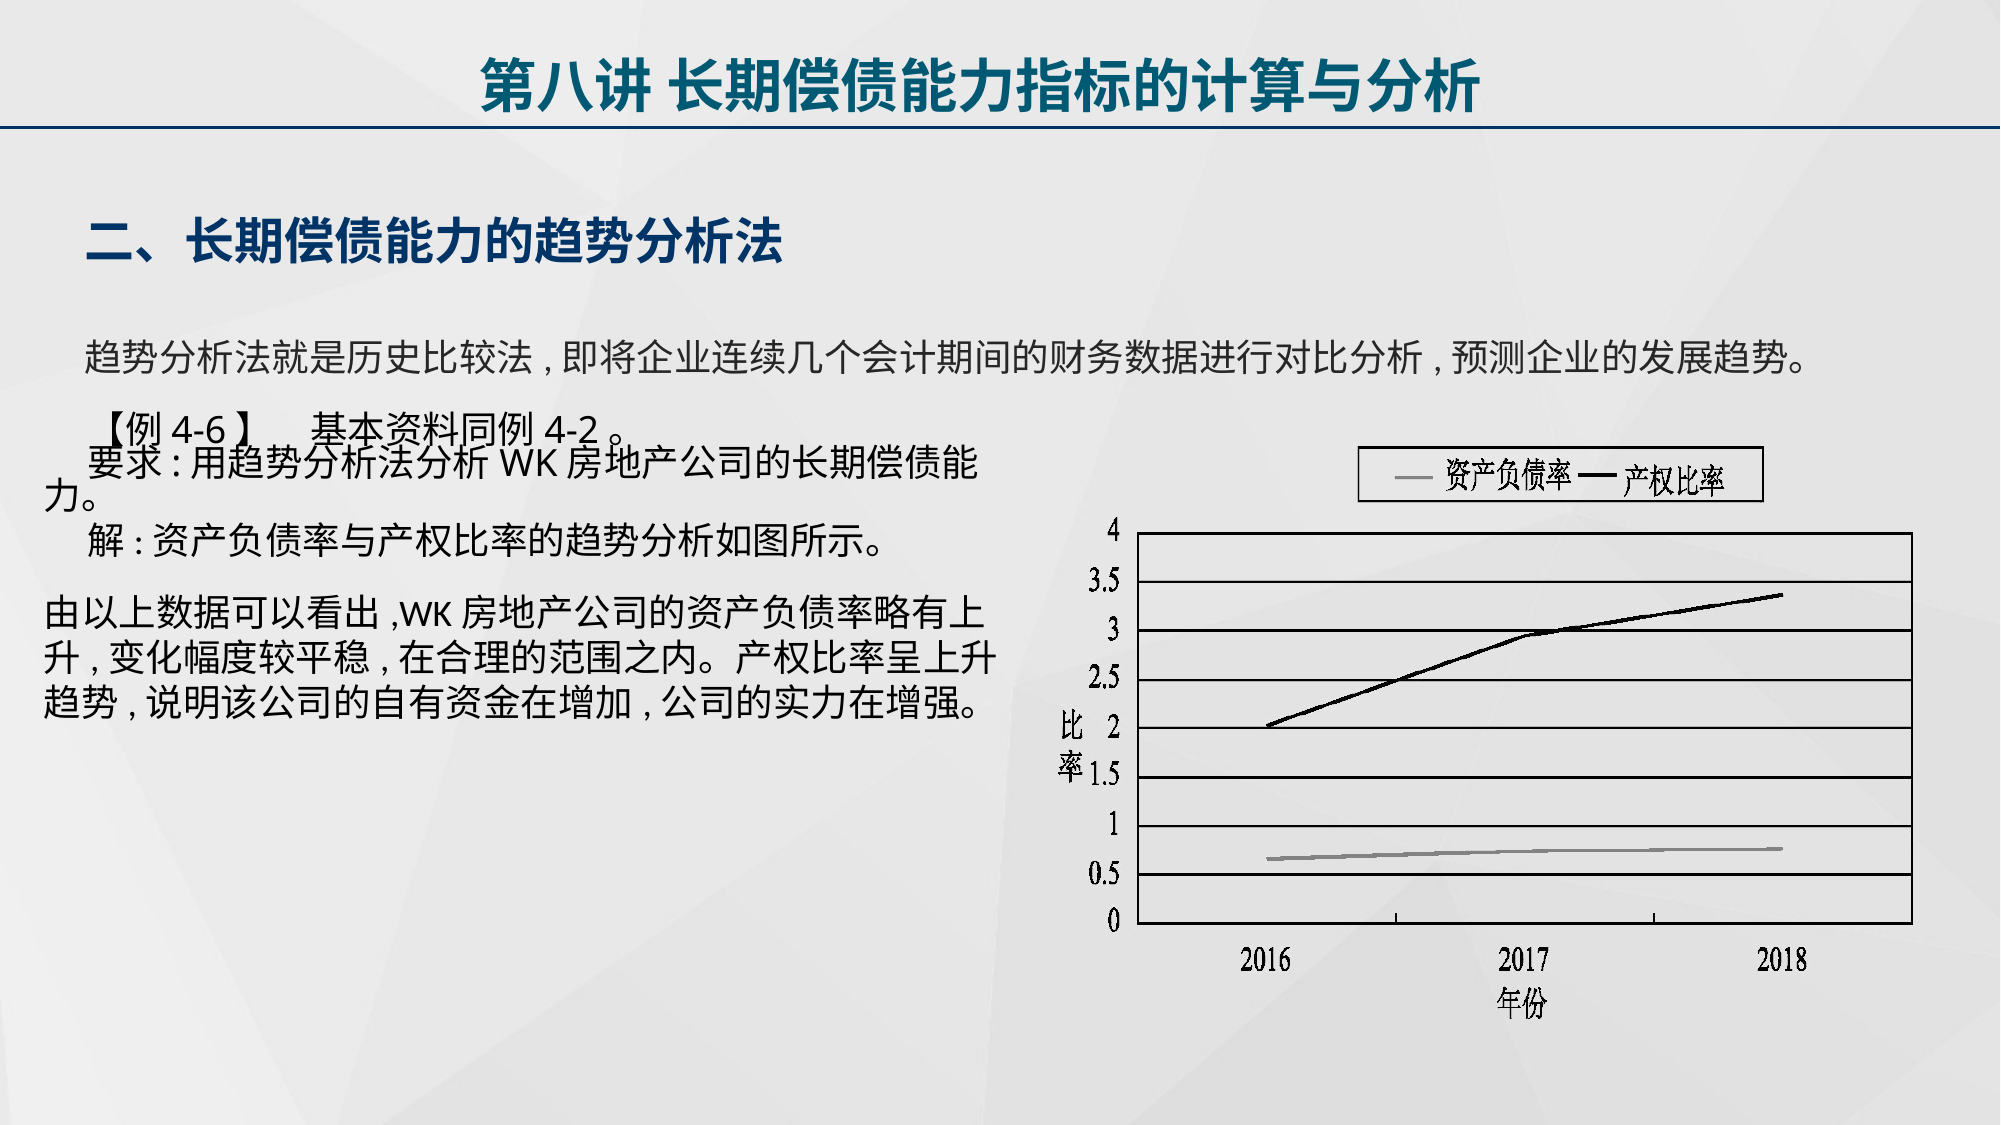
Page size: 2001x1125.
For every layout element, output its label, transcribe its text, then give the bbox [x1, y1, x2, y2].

text_box 第八讲 长期偿债能力指标的计算与分析 [463, 41, 1537, 127]
text_box 趋势分析法就是历史比较法,即将企业连续几个会计期间的财务数据进行对比分析,预测企业的发展趋势。 [69, 326, 1931, 387]
text_box 【例4-6】 基本资料同例4-2。 要求:用趋势分析法分析WK房地产公司的长期偿债能力。 解:资产负债率与产权比率的趋势分析如图所示。 [28, 409, 1029, 570]
text_box 由以上数据可以看出,WK房地产公司的资产负债率略有上升,变化幅度较平稳,在合理的范围之内。产权比率呈上升趋势,说明该公司的自有资金在增加,公司的实力在增强。 [28, 581, 1029, 732]
text_box 二、长期偿债能力的趋势分析法 [69, 202, 1070, 326]
picture [0, 0, 2001, 1125]
